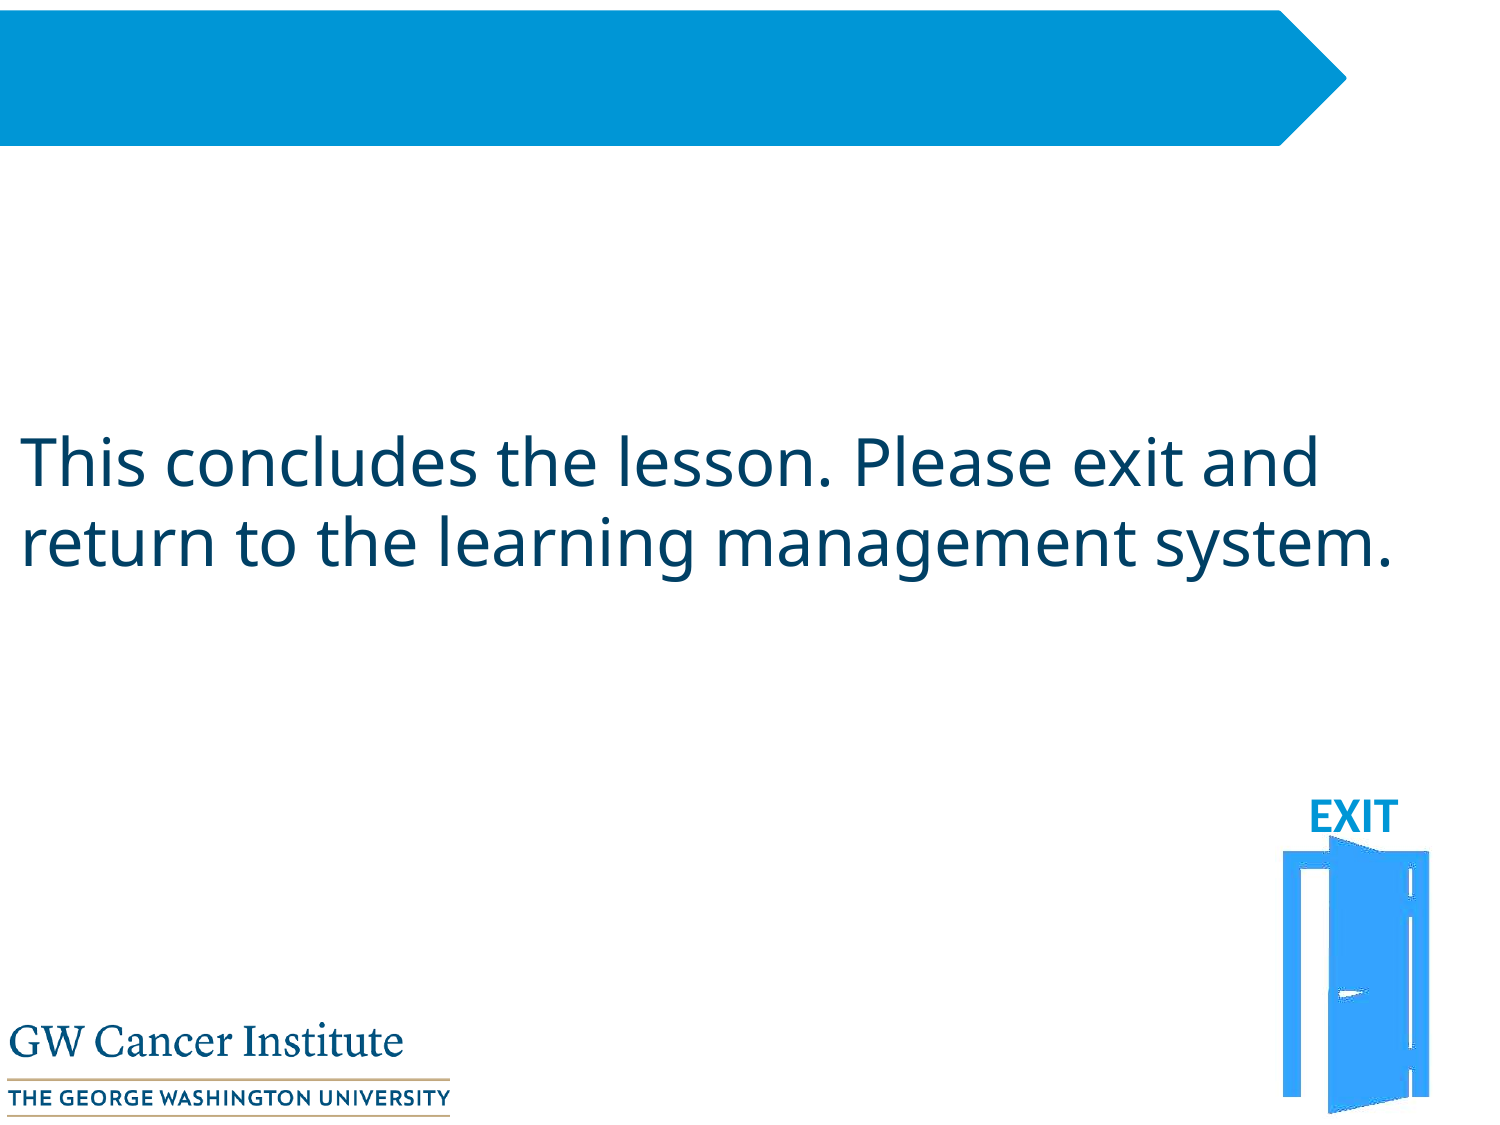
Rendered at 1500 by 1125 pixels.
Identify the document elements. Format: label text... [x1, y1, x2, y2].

text_box [0, 10, 1347, 146]
picture [6, 1022, 451, 1117]
list This concludes the lesson. Please exit and return to the learning management system. [4, 412, 1468, 638]
picture [1274, 830, 1441, 1119]
text_box EXIT [1293, 774, 1419, 829]
